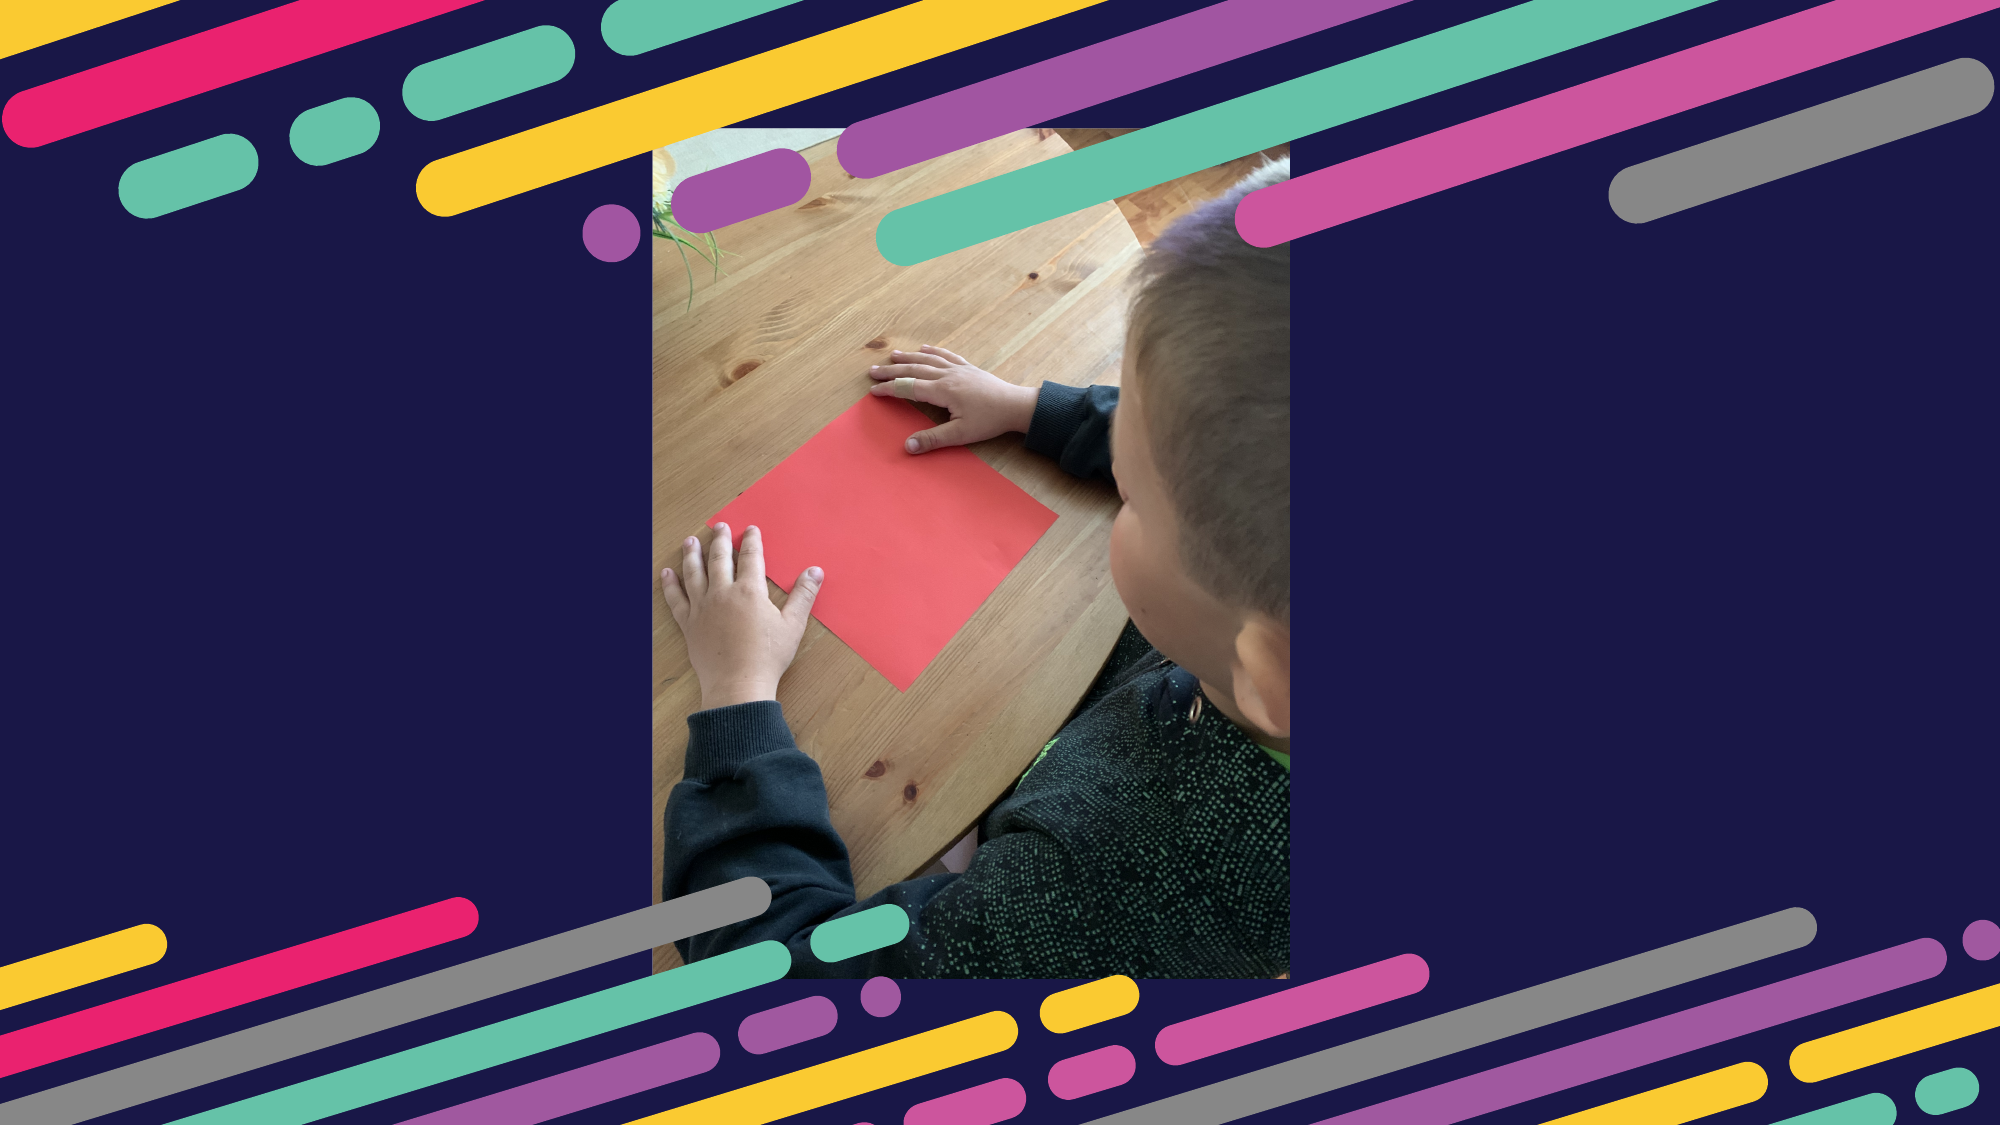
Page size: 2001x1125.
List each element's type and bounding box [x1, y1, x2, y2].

picture [545, 363, 1396, 804]
text_box [0, 0, 2000, 363]
text_box [0, 804, 2000, 1125]
